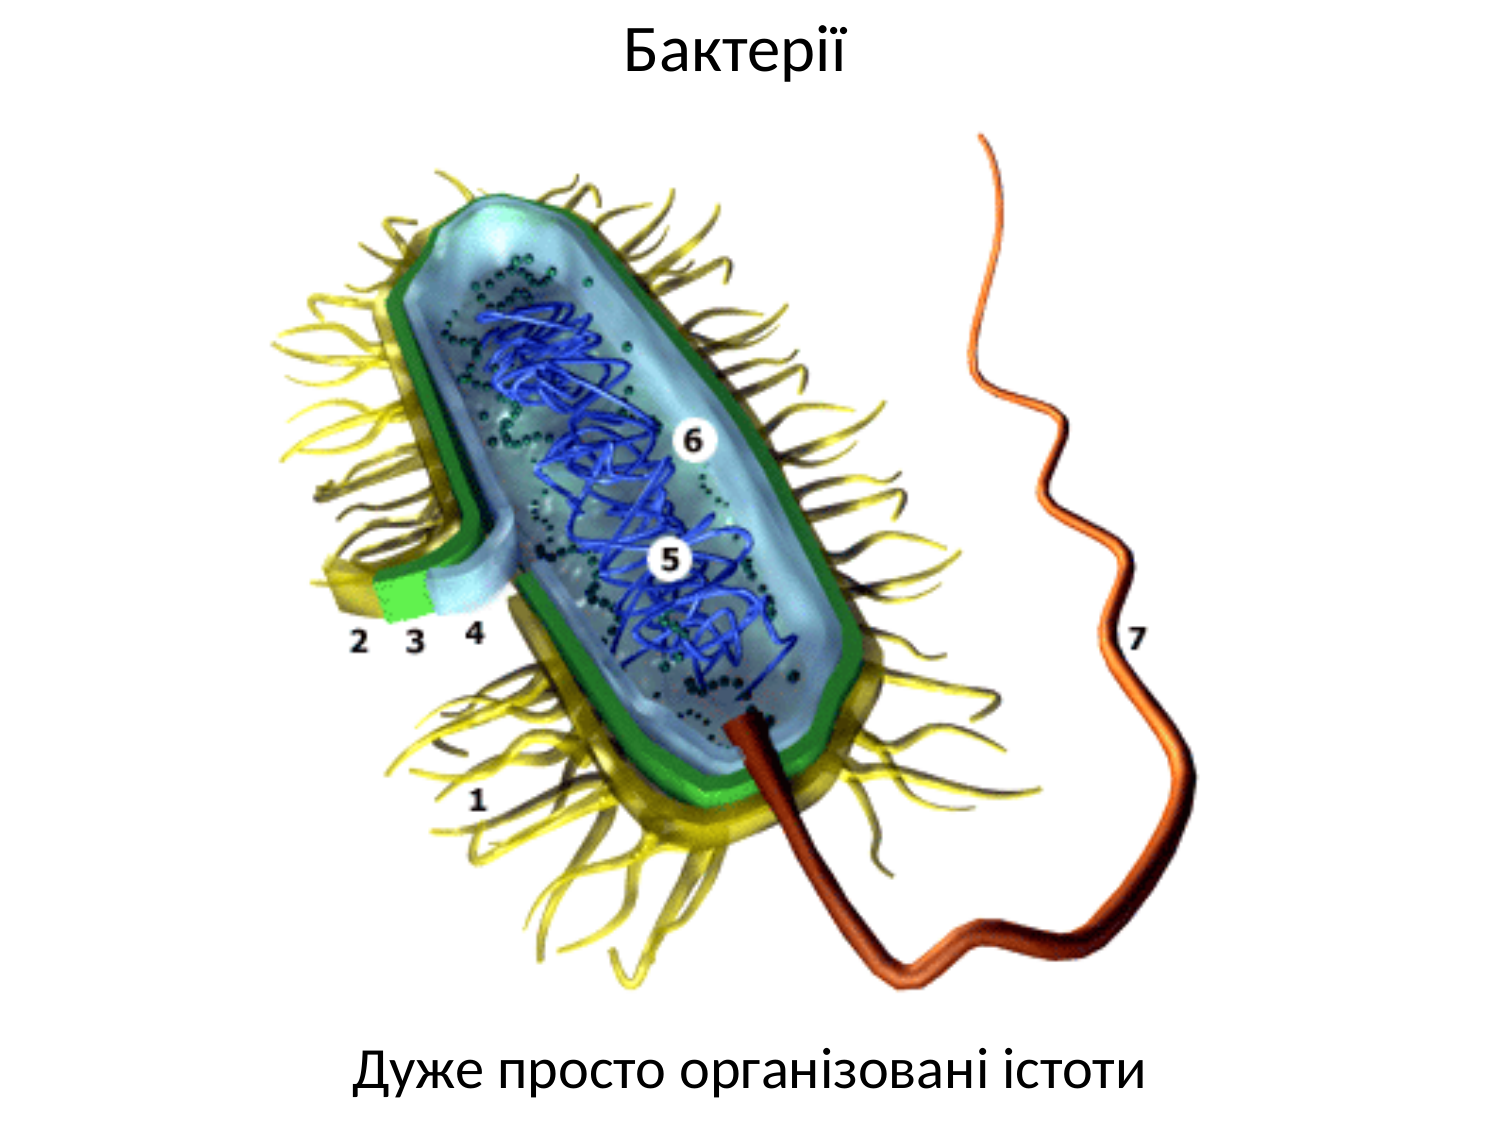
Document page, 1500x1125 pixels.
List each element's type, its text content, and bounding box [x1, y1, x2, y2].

title Бактерії [75, 0, 1425, 90]
picture [110, 90, 1384, 1048]
list Дуже просто організовані істоти [75, 1023, 1425, 1125]
